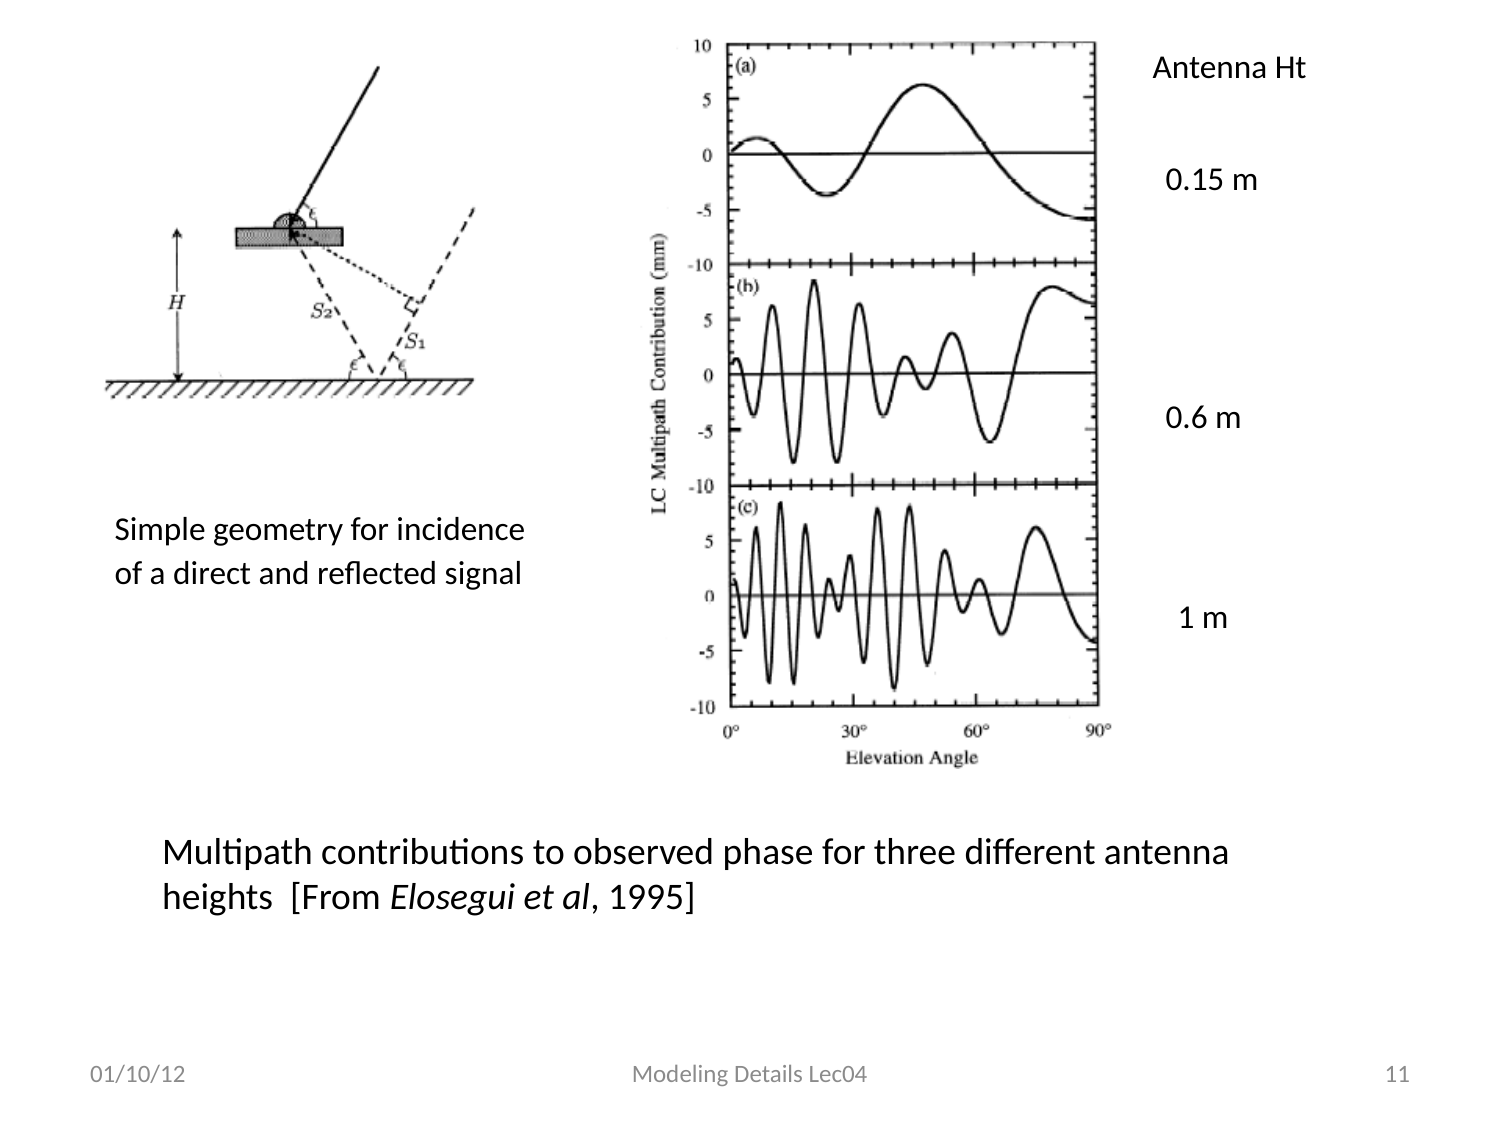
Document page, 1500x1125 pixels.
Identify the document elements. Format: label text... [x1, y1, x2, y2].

picture [37, 62, 546, 408]
text_box Multipath contributions to observed phase for three different antenna heights [From Elosegui et al, 1995] [147, 819, 1288, 924]
footer Modeling Details Lec04 [512, 1042, 988, 1103]
text_box 0.6 m [1150, 387, 1257, 443]
text_box Antenna Ht [1137, 37, 1322, 93]
text_box 1 m [1162, 587, 1244, 643]
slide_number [75, 1042, 425, 1103]
text_box 0.15 m [1150, 149, 1274, 205]
text_box Simple geometry for incidence of a direct and reflected signal [99, 499, 565, 600]
picture [599, 37, 1127, 769]
slide_number 11 [1074, 1042, 1425, 1103]
